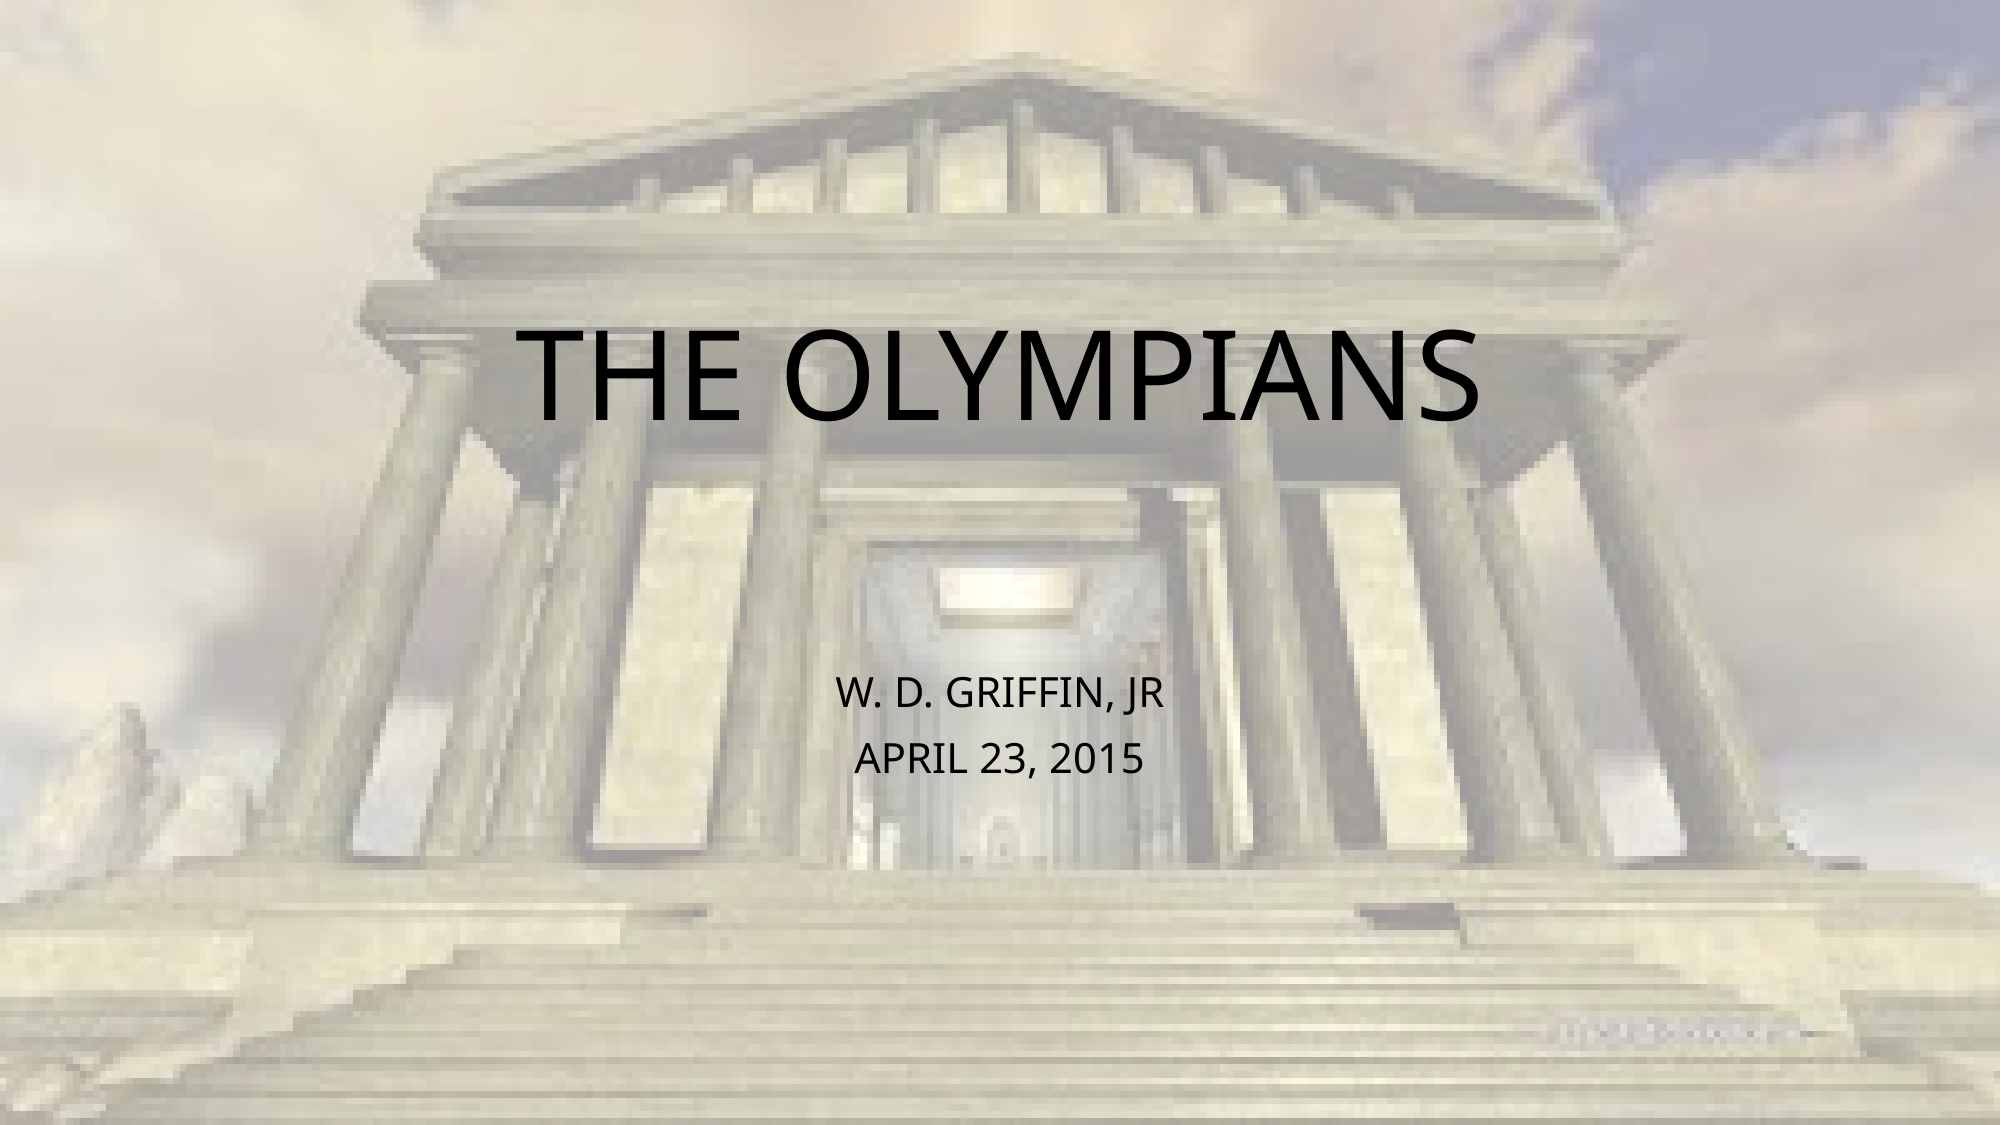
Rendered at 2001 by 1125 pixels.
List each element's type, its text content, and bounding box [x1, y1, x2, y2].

subtitle W. D. GRIFFIN, JR APRIL 23, 2015 [249, 590, 1750, 863]
title THE OLYMPIANS [249, 184, 1750, 576]
